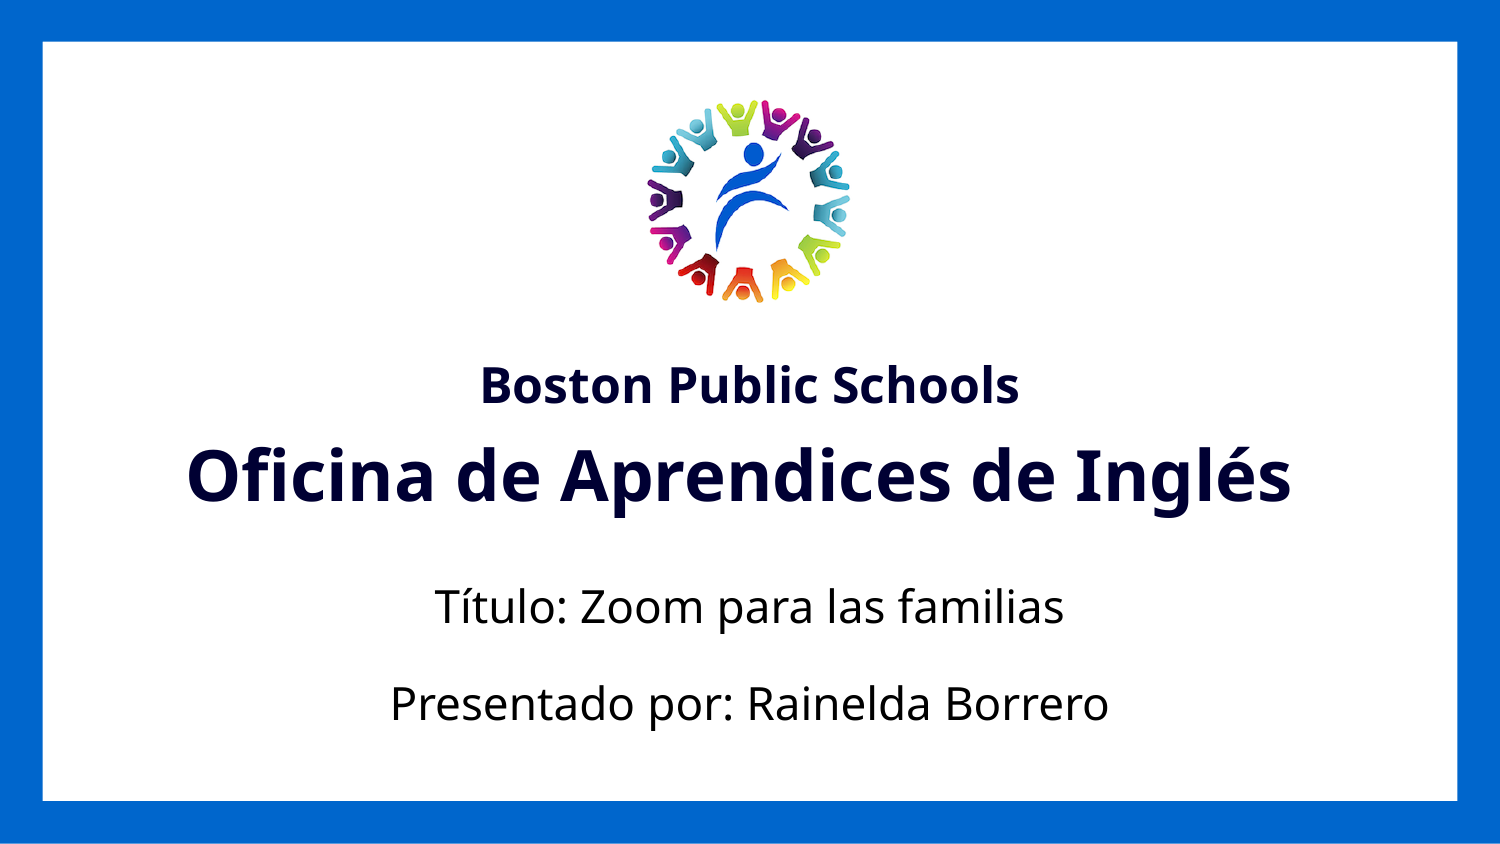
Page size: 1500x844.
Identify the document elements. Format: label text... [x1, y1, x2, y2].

title Oficina de Aprendices de Inglés [131, 416, 1348, 554]
picture [624, 76, 880, 329]
subtitle Título: Zoom para las familias Presentado por: Rainelda Borrero [75, 554, 1425, 732]
title Boston Public Schools [209, 338, 1291, 416]
